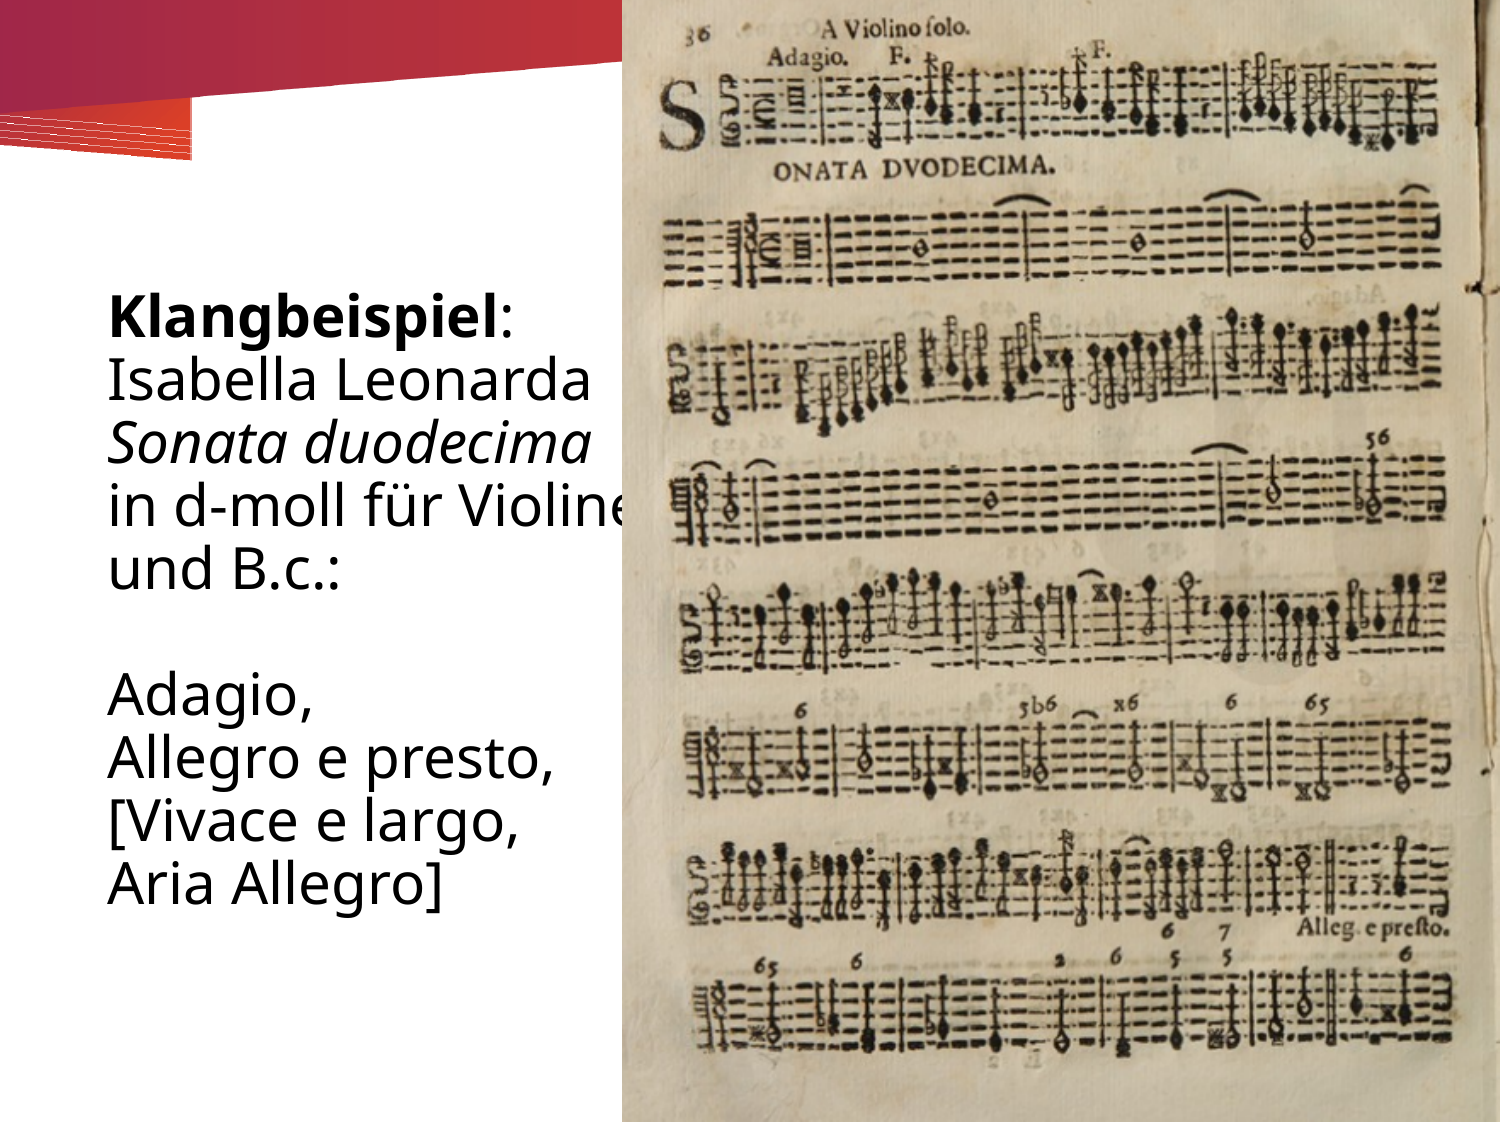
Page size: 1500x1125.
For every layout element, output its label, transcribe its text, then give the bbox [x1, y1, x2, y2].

title Klangbeispiel: Isabella Leonarda Sonata duodecima in d-moll für Violine und B.c.: Adagio, Allegro e presto, [Vivace e largo, Aria Allegro] [92, 516, 622, 688]
picture [0, 0, 622, 161]
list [622, 0, 1500, 1122]
